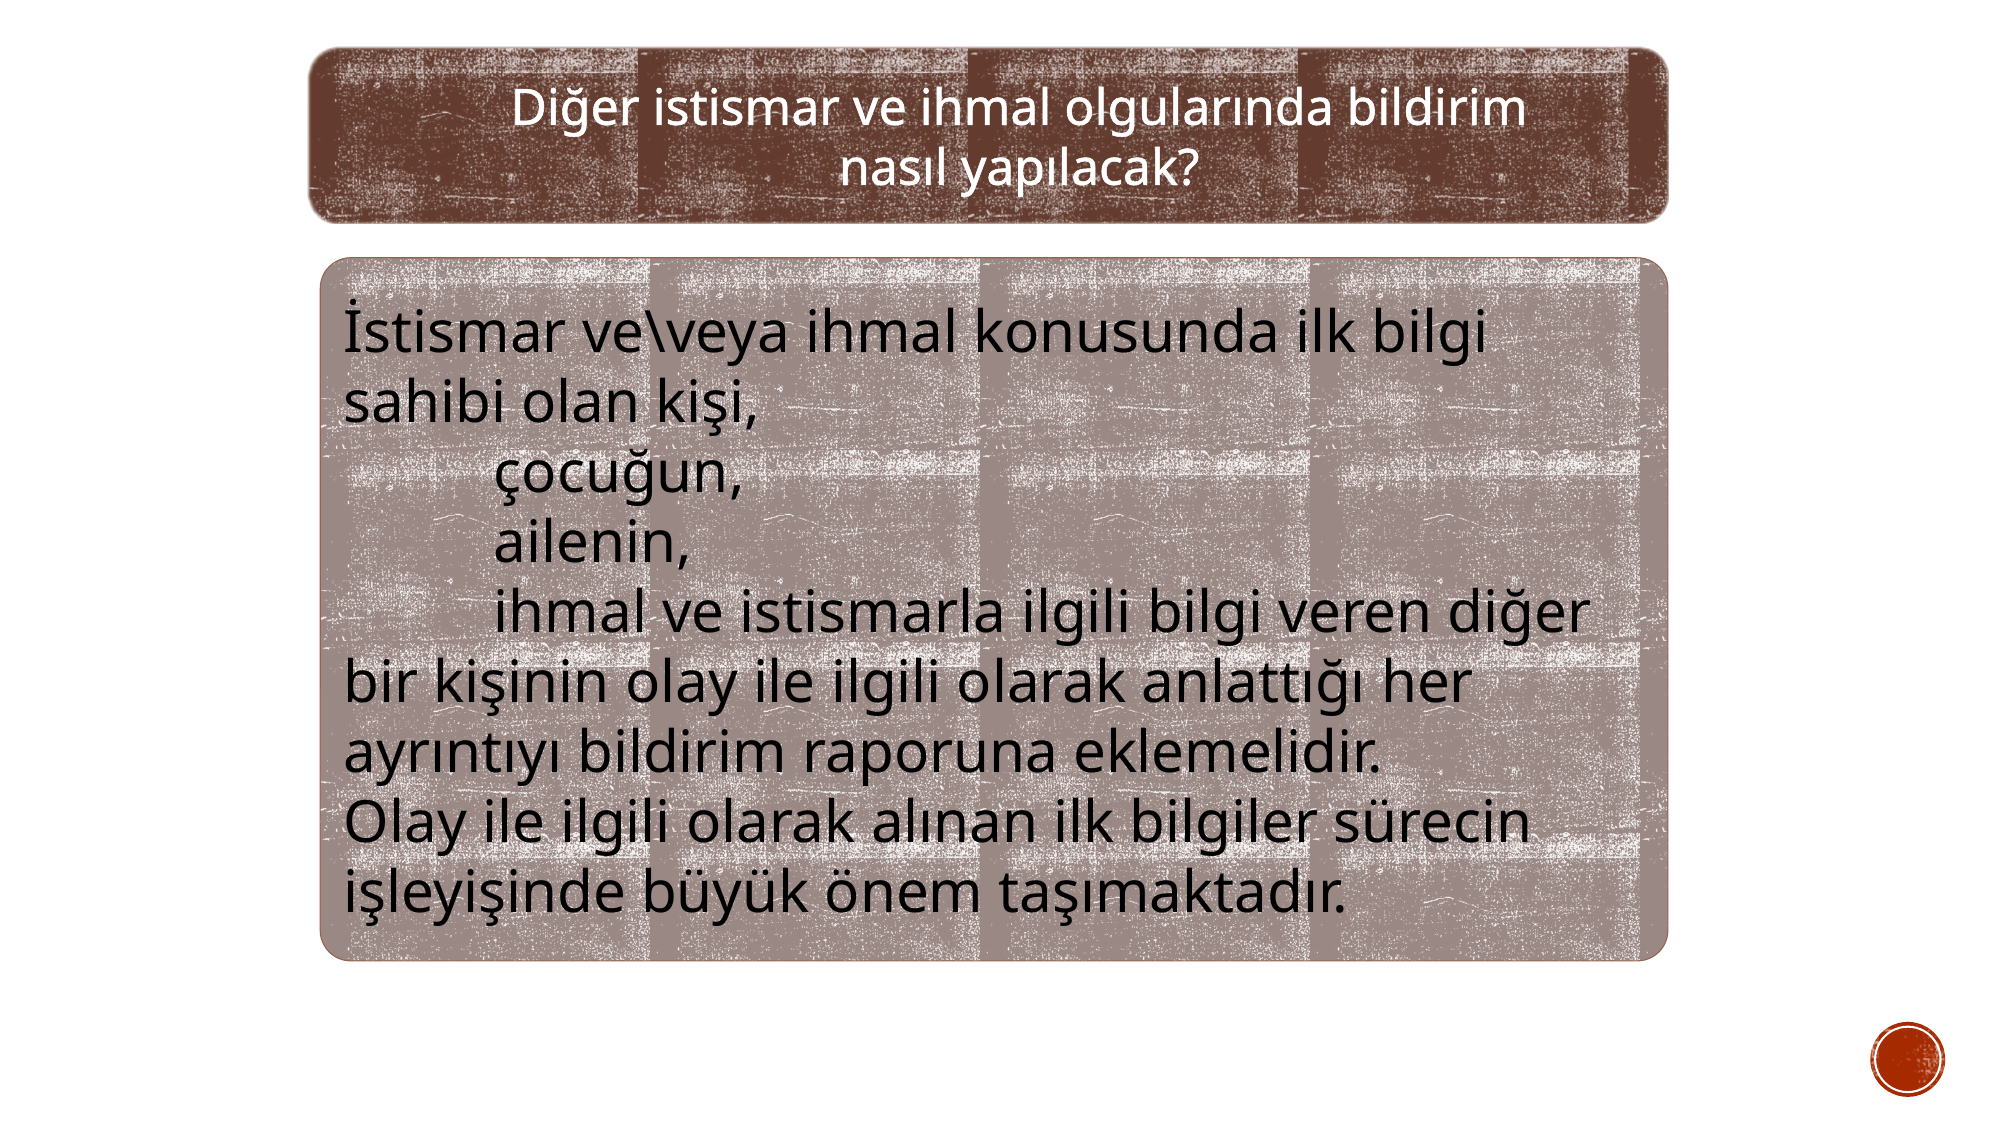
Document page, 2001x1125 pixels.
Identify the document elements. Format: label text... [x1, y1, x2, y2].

text_box İstismar ve\veya ihmal konusunda ilk bilgi sahibi olan kişi, çocuğun, ailenin, ihmal ve istismarla ilgili bilgi veren diğer bir kişinin olay ile ilgili olarak anlattığı her ayrıntıyı bildirim raporuna eklemelidir. Olay ile ilgili olarak alınan ilk bilgiler sürecin işleyişinde büyük önem taşımaktadır. [319, 257, 1669, 962]
text_box Diğer istismar ve ihmal olgularında bildirim nasıl yapılacak? [311, 48, 1669, 221]
title [324, 45, 1675, 200]
